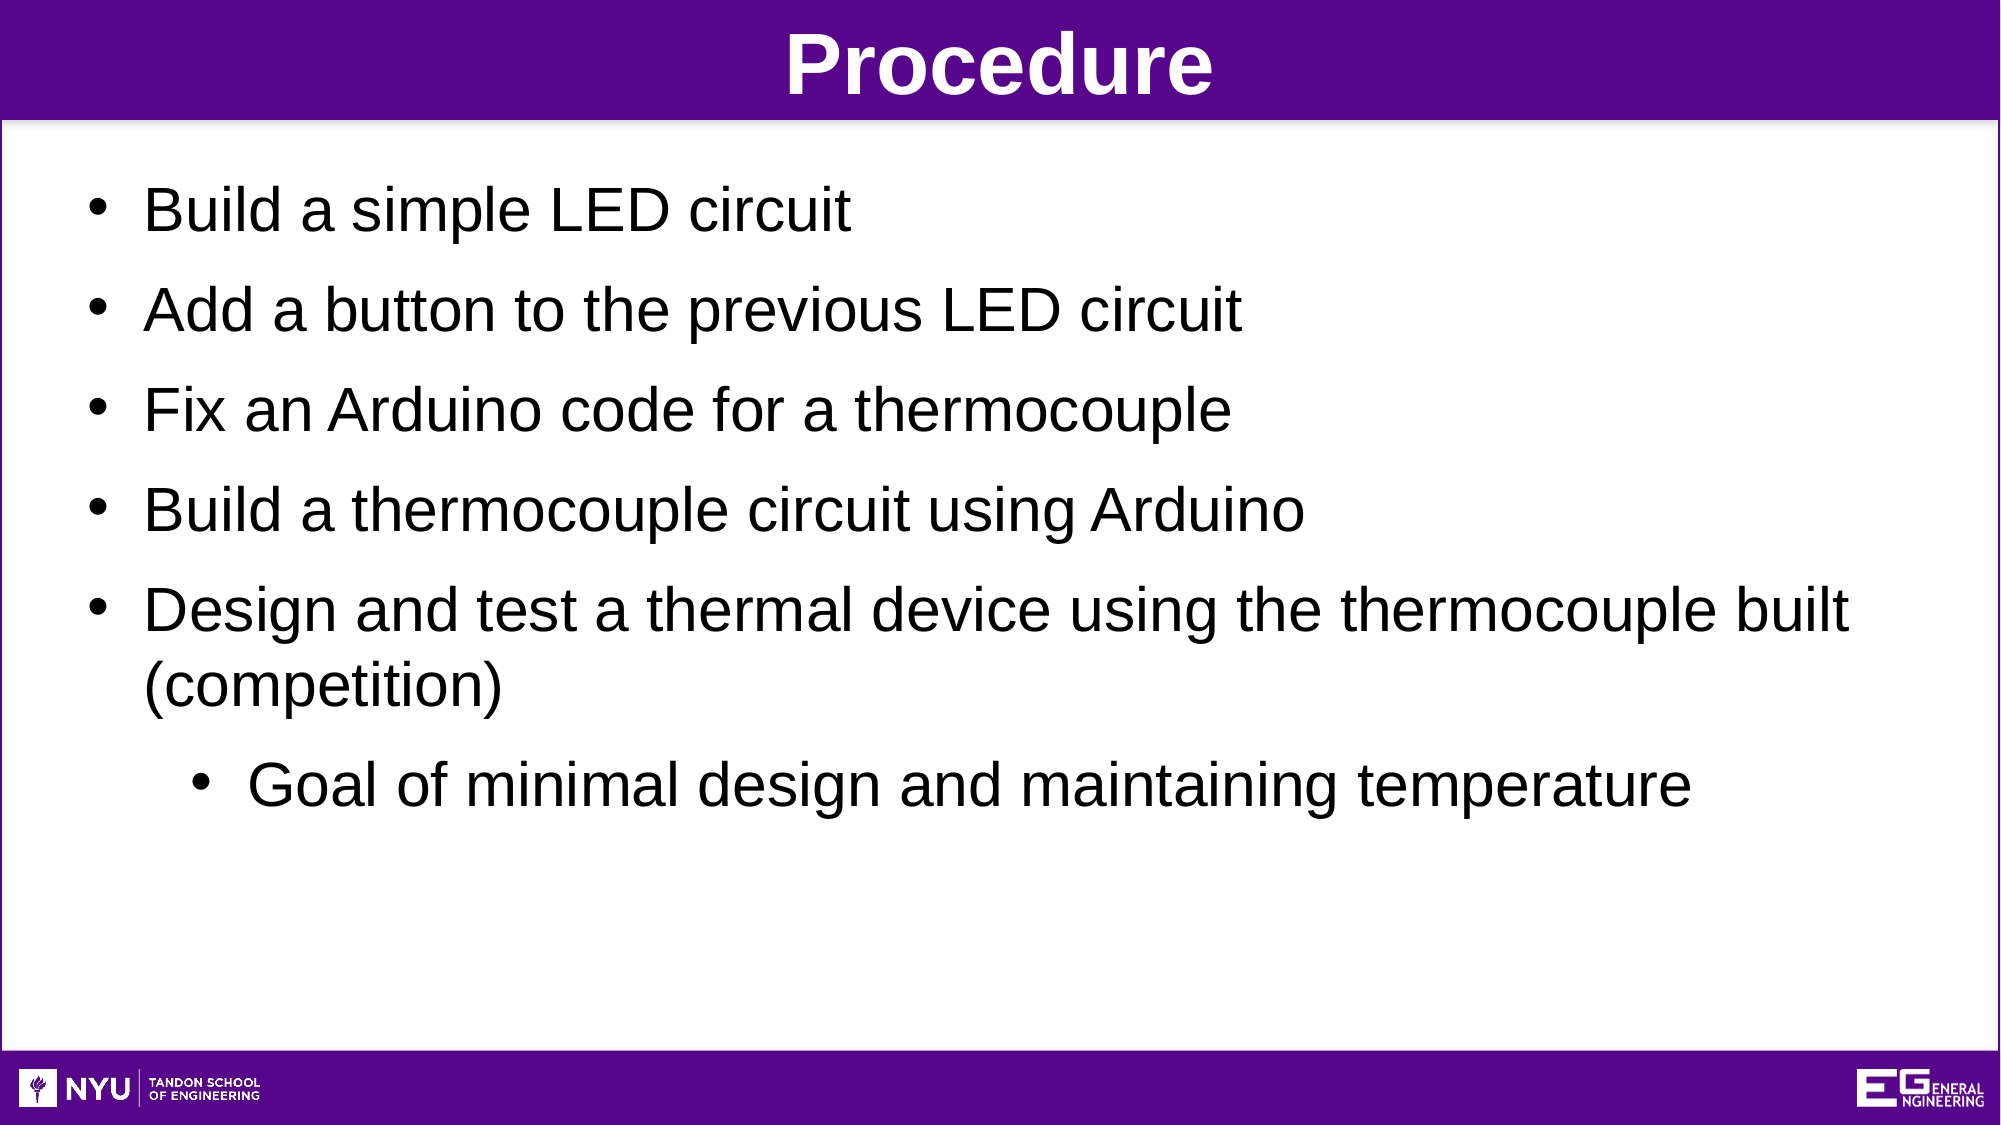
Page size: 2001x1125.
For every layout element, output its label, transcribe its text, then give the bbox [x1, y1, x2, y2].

list Procedure [0, 0, 2000, 120]
picture [19, 1069, 260, 1107]
text_box Build a simple LED circuit Add a button to the previous LED circuit Fix an Arduino code for a thermocouple Build a thermocouple circuit using Arduino Design and test a thermal device using the thermocouple built (competition) Goal of minimal design and maintaining temperature [72, 161, 1886, 792]
picture [1856, 1069, 1984, 1107]
